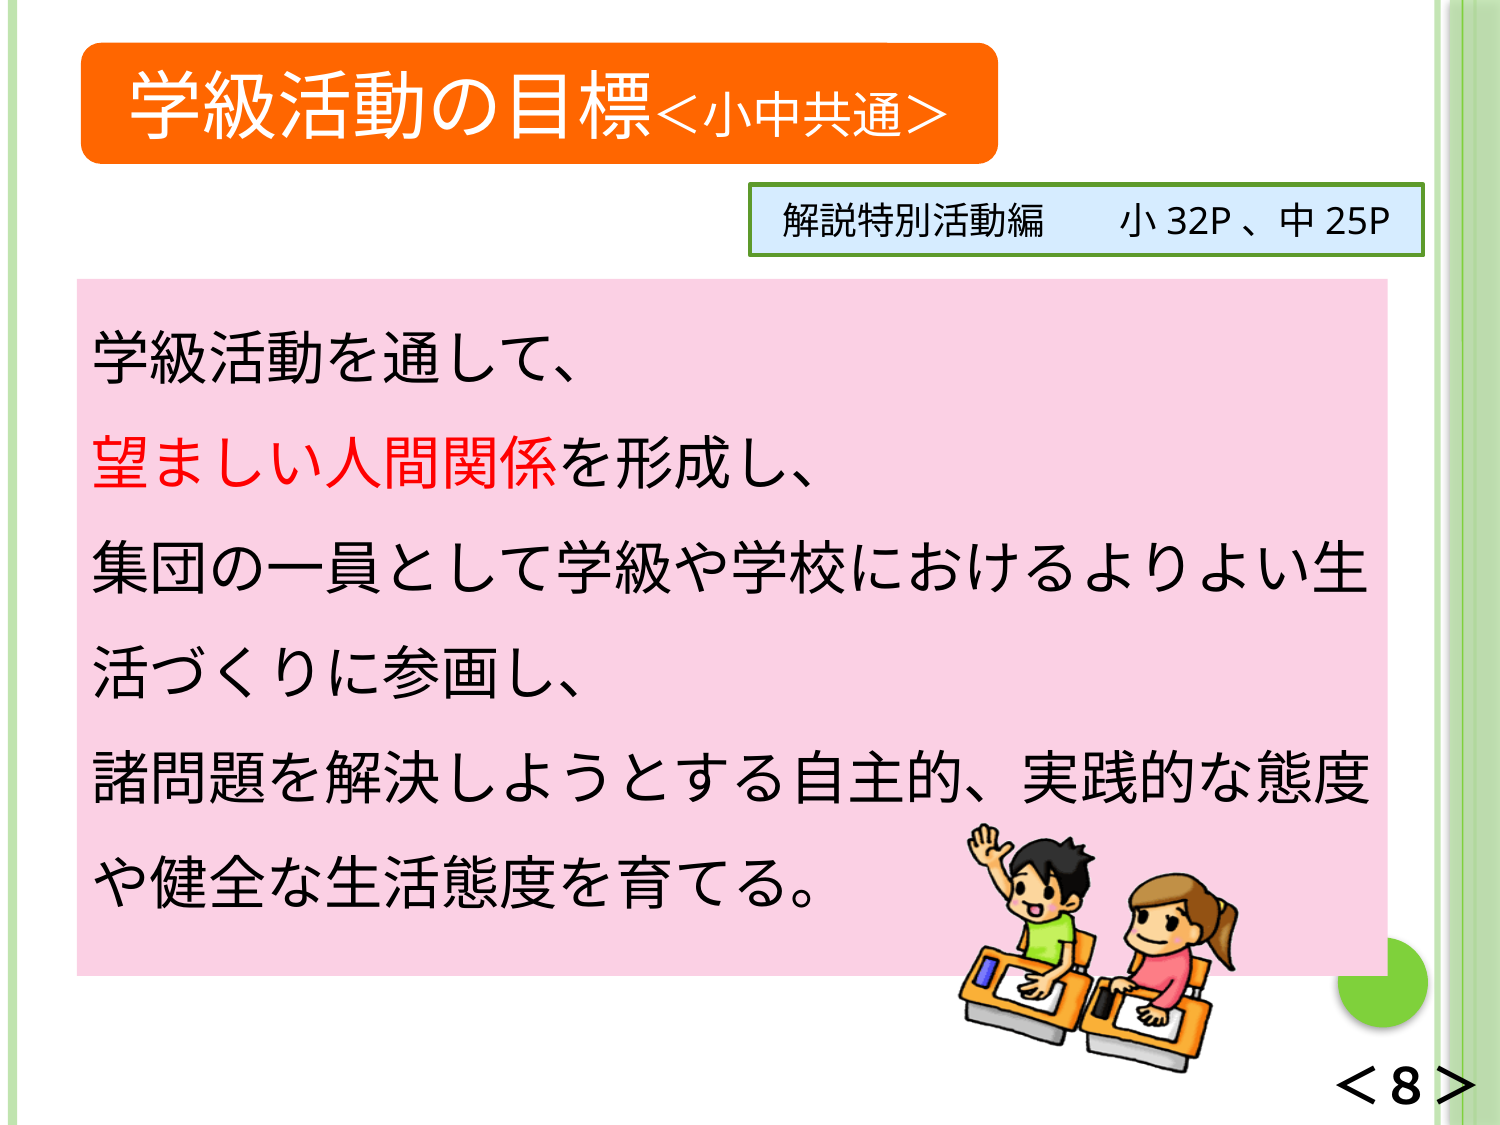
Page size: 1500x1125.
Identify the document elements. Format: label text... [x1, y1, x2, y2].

text_box 学級活動の目標＜小中共通＞ [80, 42, 999, 164]
picture [926, 809, 1259, 1079]
text_box 解説特別活動編 小32P、中25P [748, 182, 1425, 257]
text_box ＜８＞ [1316, 1046, 1500, 1122]
text_box 学級活動を通して、 望ましい人間関係を形成し、 集団の一員として学級や学校におけるよりよい生活づくりに参画し、 諸問題を解決しようとする自主的、実践的な態度や健全な生活態度を育てる。 [76, 278, 1388, 976]
